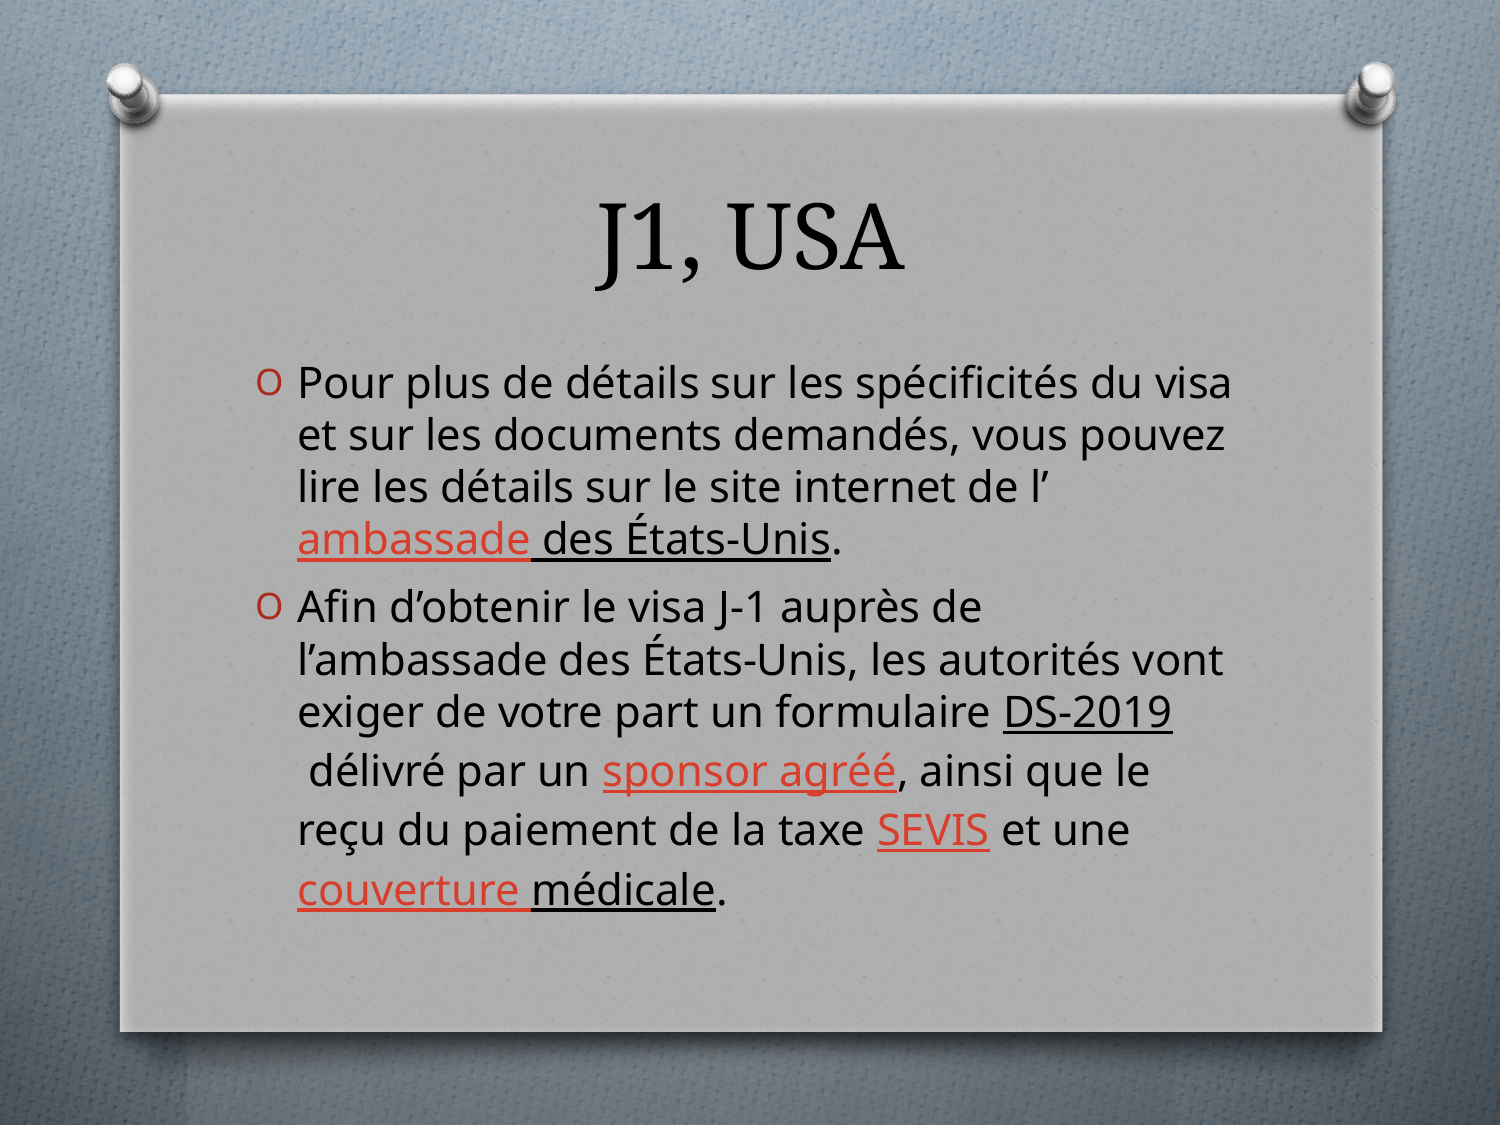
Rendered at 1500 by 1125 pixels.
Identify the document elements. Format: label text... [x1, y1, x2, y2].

title J1, USA [179, 134, 1323, 332]
picture [1317, 35, 1439, 156]
list Pour plus de détails sur les spécificités du visa et sur les documents demandés, vous pouvez lire les détails sur le site internet de l’ambassade des États-Unis. Afin d’obtenir le visa J-1 auprès de l’ambassade des États-Unis, les autorités vont exiger de votre part un formulaire DS-2019 délivré par un sponsor agréé, ainsi que le reçu du paiement de la taxe SEVIS et une couverture médicale. [240, 347, 1257, 939]
picture [75, 29, 198, 153]
